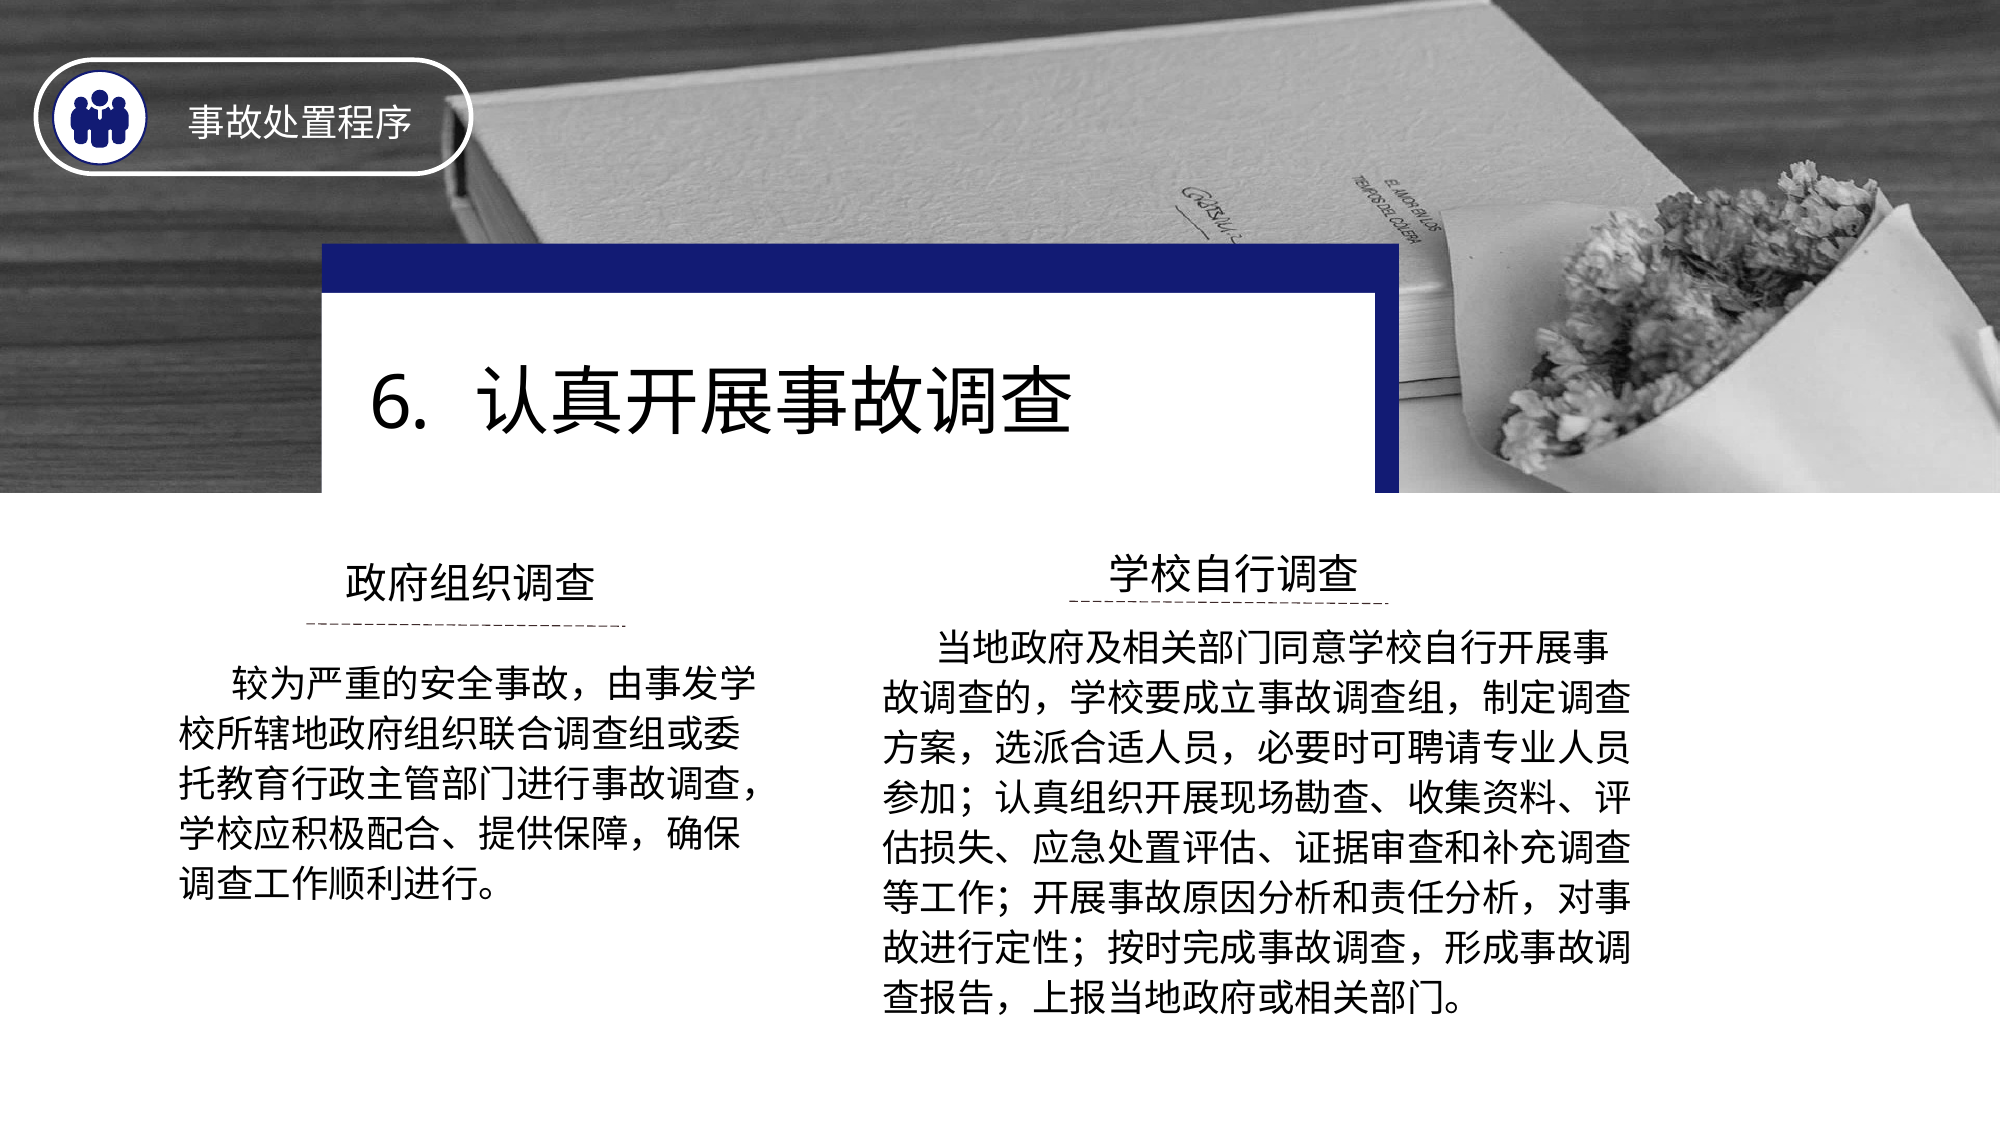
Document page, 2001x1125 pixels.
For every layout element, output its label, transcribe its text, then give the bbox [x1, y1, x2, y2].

text_box [0, 0, 2000, 494]
text_box 当地政府及相关部门同意学校自行开展事故调查的，学校要成立事故调查组，制定调查方案，选派合适人员，必要时可聘请专业人员参加；认真组织开展现场勘查、收集资料、评估损失、应急处置评估、证据审查和补充调查等工作；开展事故原因分析和责任分析，对事故进行定性；按时完成事故调查，形成事故调查报告，上报当地政府或相关部门。 [882, 618, 1648, 1019]
text_box [321, 243, 1399, 493]
text_box 事故处置程序 [149, 91, 451, 152]
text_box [70, 89, 129, 148]
text_box 政府组织调查 [275, 548, 667, 615]
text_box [306, 623, 626, 627]
text_box 认真开展事故调查 [357, 348, 1353, 450]
text_box [51, 69, 148, 166]
text_box [35, 59, 472, 174]
text_box [321, 292, 1375, 565]
text_box 较为严重的安全事故，由事发学校所辖地政府组织联合调查组或委托教育行政主管部门进行事故调查，学校应积极配合、提供保障，确保调查工作顺利进行。 [178, 655, 762, 906]
text_box 学校自行调查 [1038, 540, 1430, 606]
